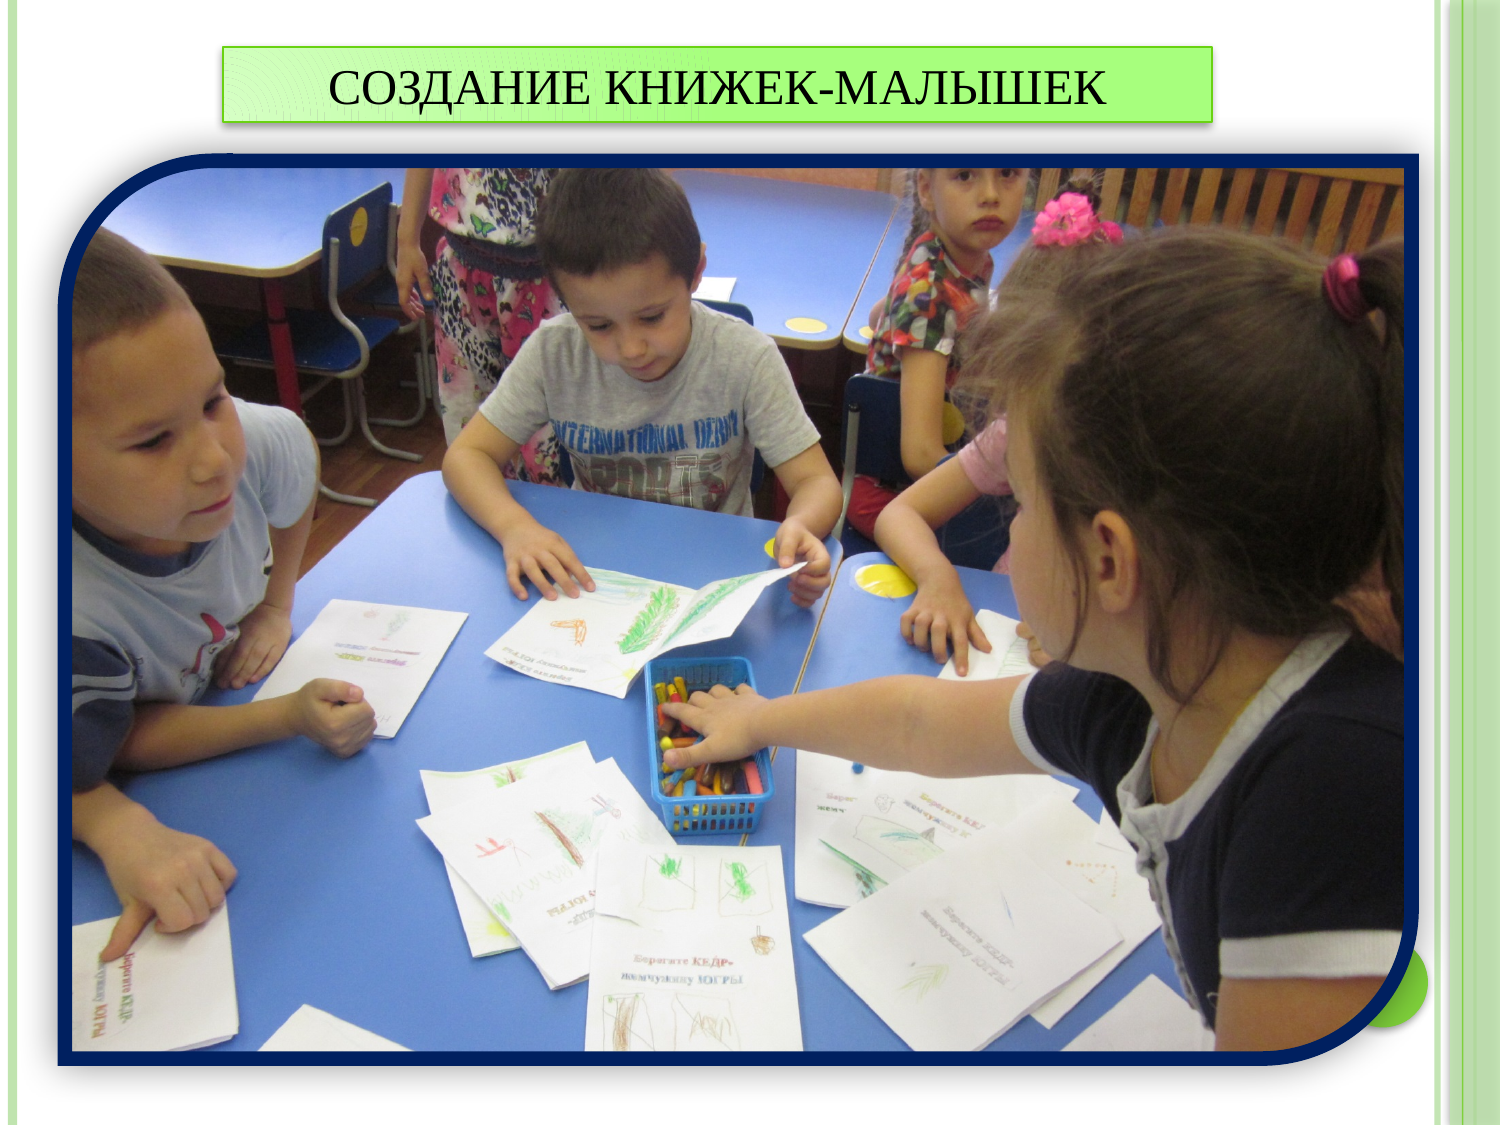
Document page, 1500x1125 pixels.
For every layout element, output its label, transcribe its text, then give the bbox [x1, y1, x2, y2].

picture [64, 160, 1413, 1060]
text_box СОЗДАНИЕ КНИЖЕК-МАЛЫШЕК [222, 46, 1213, 123]
